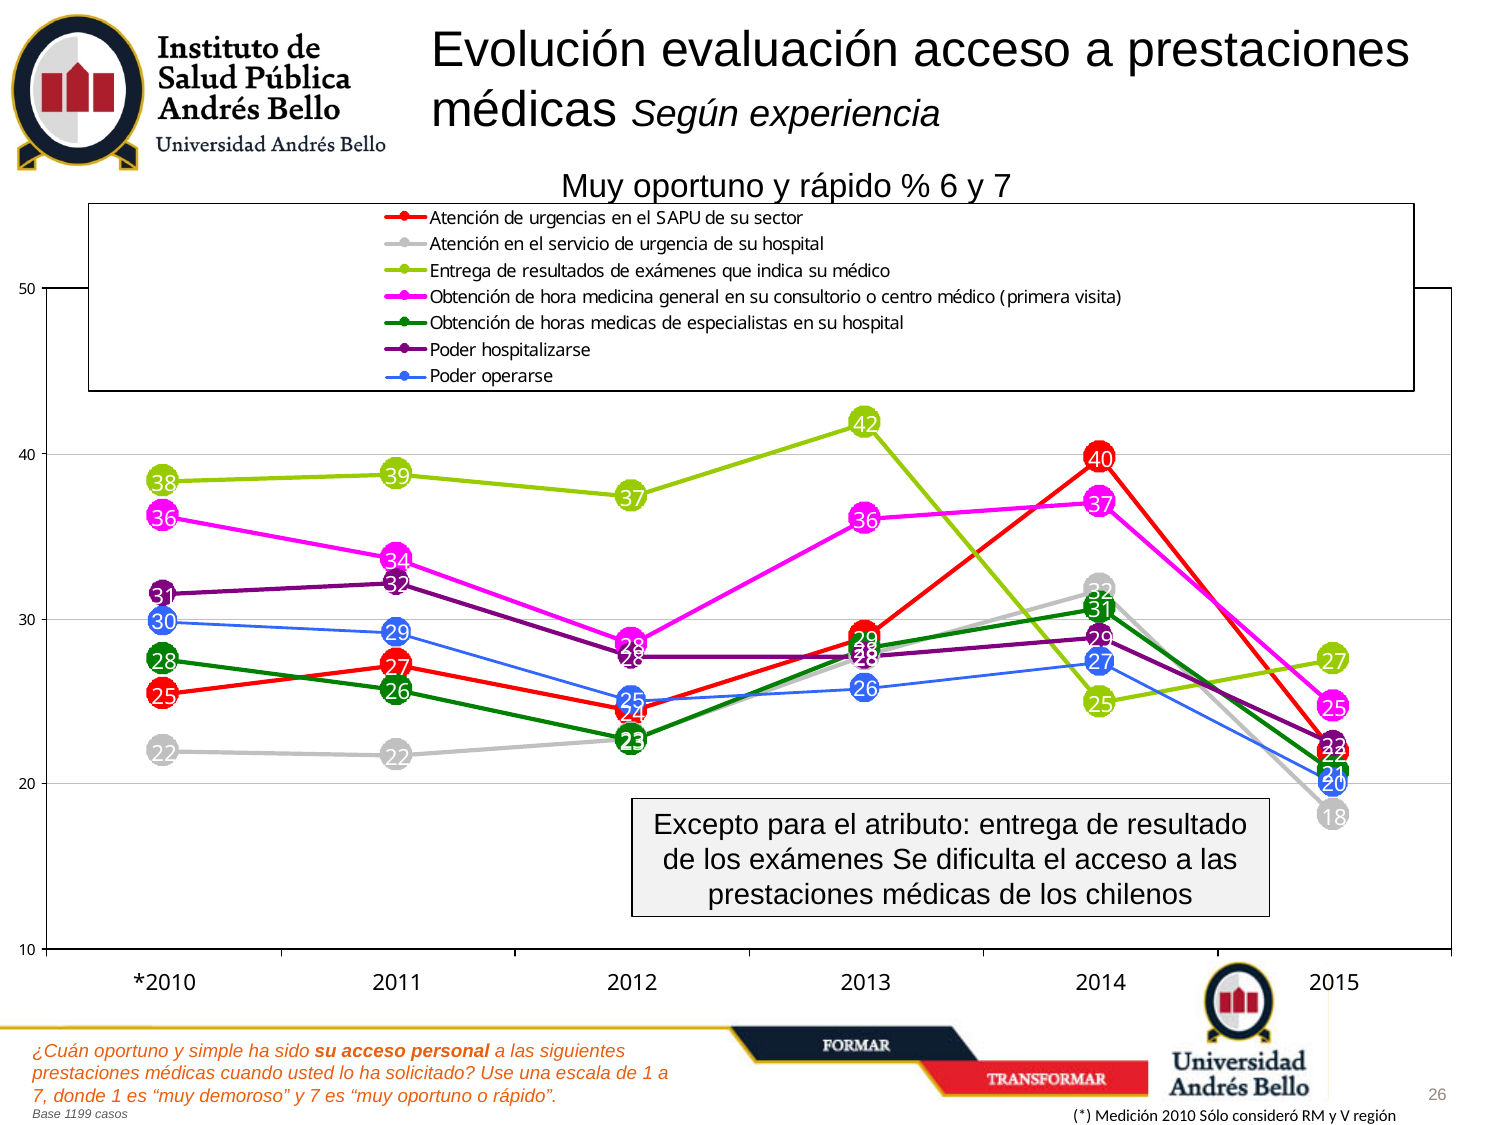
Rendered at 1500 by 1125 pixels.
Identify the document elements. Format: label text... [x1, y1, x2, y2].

text_box (*) Medición 2010 Sólo consideró RM y V región [974, 1097, 1412, 1125]
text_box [8, 195, 1459, 1009]
text_box Evolución evaluación acceso a prestaciones médicas Según experiencia [430, 90, 1500, 197]
picture [0, 0, 1329, 1125]
text_box ¿Cuán oportuno y simple ha sido su acceso personal a las siguientes prestaciones médicas cuando usted lo ha solicitado? Use una escala de 1 a 7, donde 1 es “muy demoroso” y 7 es “muy oportuno o rápido”. Base 1199 casos [17, 1031, 686, 1125]
text_box Muy oportuno y rápido % 6 y 7 [560, 164, 711, 194]
